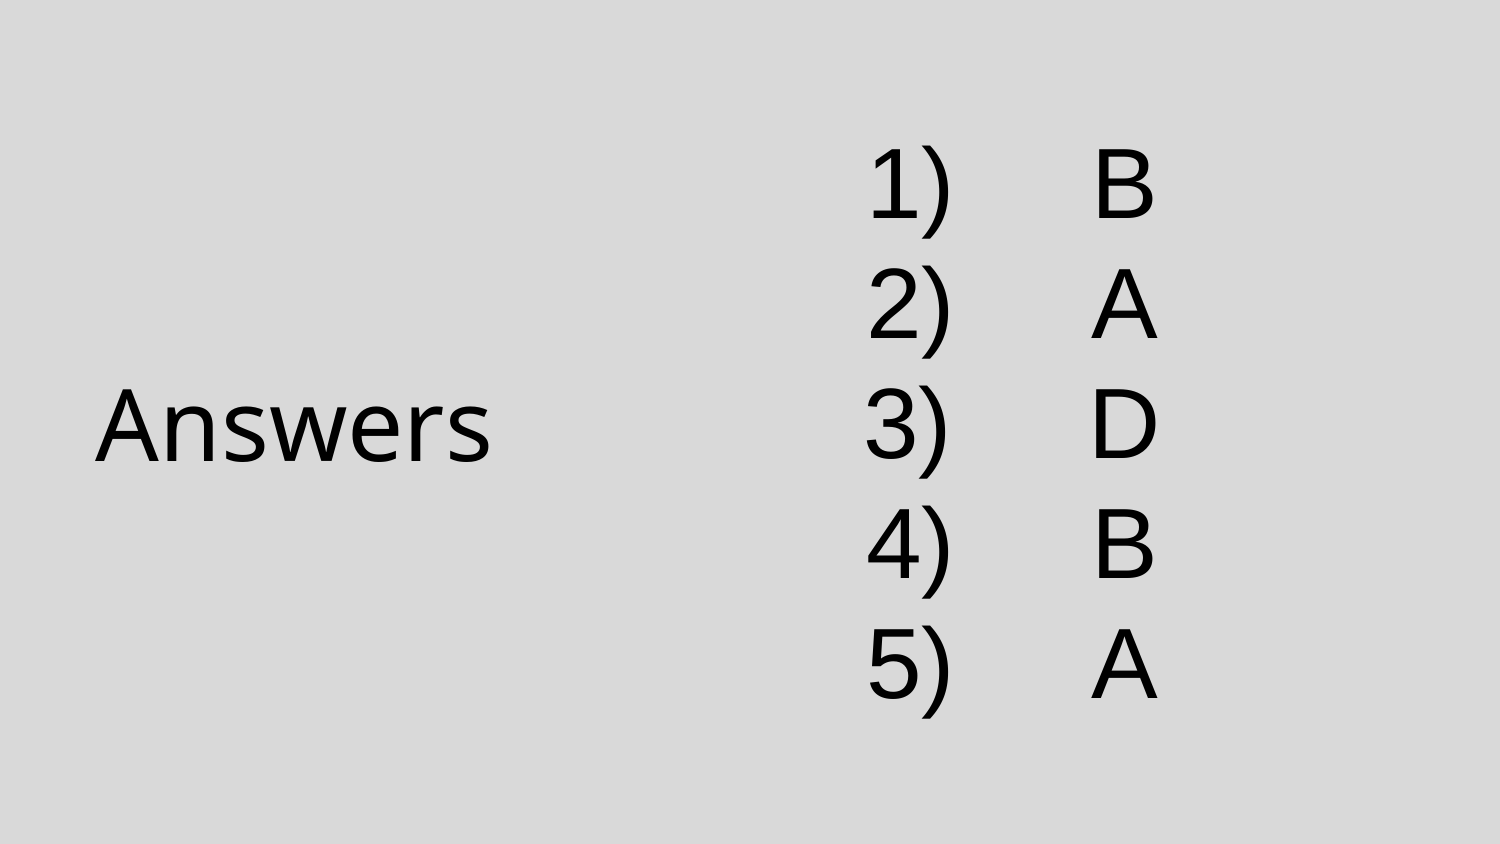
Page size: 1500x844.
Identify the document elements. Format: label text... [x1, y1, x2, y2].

text_box B A D B A [816, 86, 1208, 752]
title Answers [80, 86, 541, 758]
